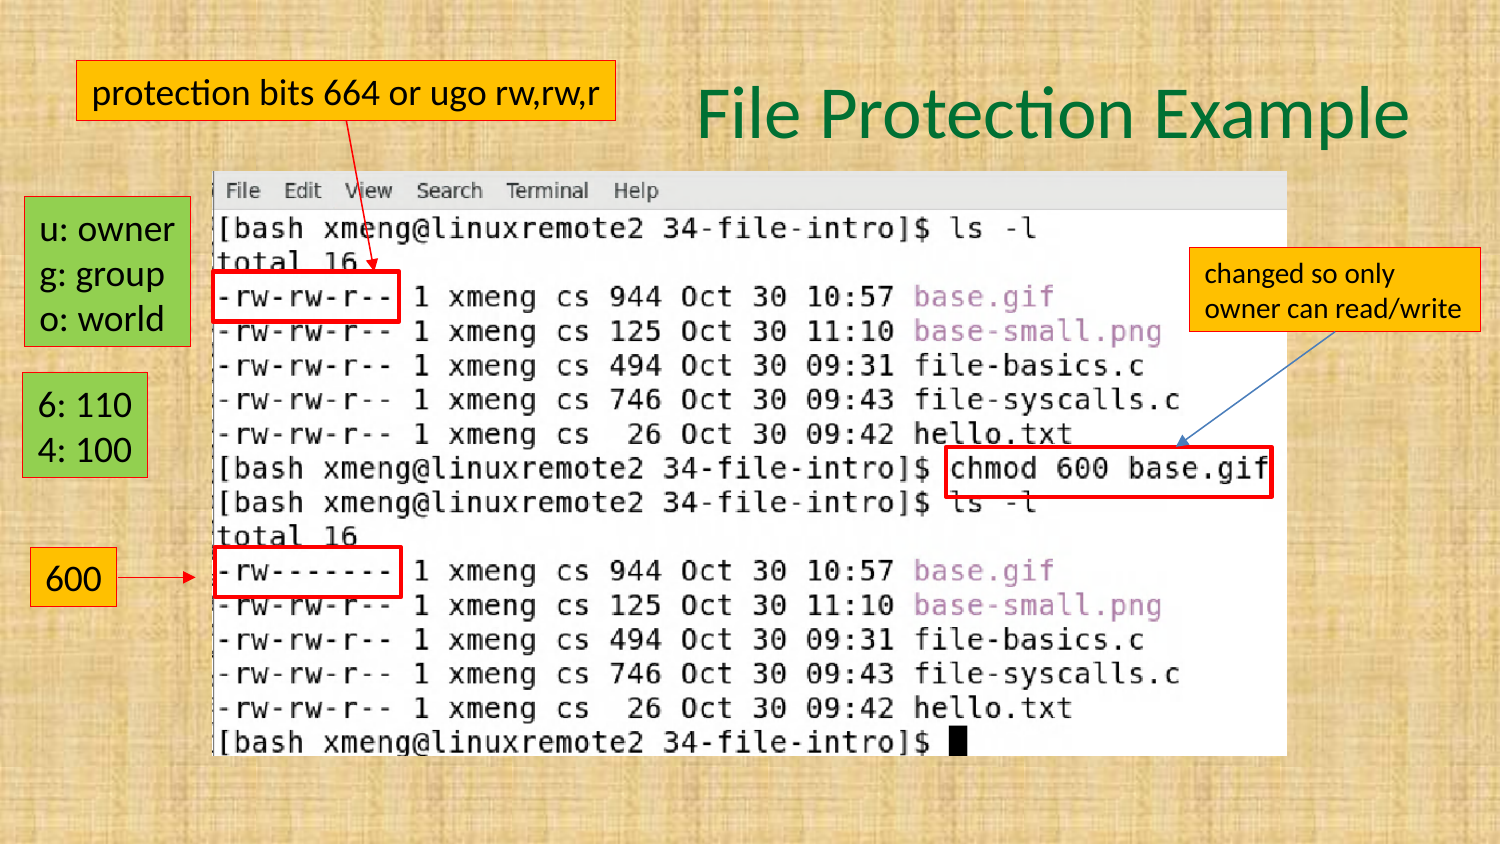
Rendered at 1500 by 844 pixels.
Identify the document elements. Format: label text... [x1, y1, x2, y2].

text_box 600 [30, 547, 117, 607]
text_box protection bits 664 or ugo rw,rw,r [76, 60, 616, 121]
picture [0, 0, 1500, 844]
text_box changed so only owner can read/write [1293, 247, 1481, 332]
text_box 6: 110 4: 100 [22, 372, 148, 478]
title File Protection Example [73, 46, 1427, 172]
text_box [346, 121, 375, 272]
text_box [1175, 332, 1336, 448]
text_box u: owner g: group o: world [24, 196, 191, 347]
